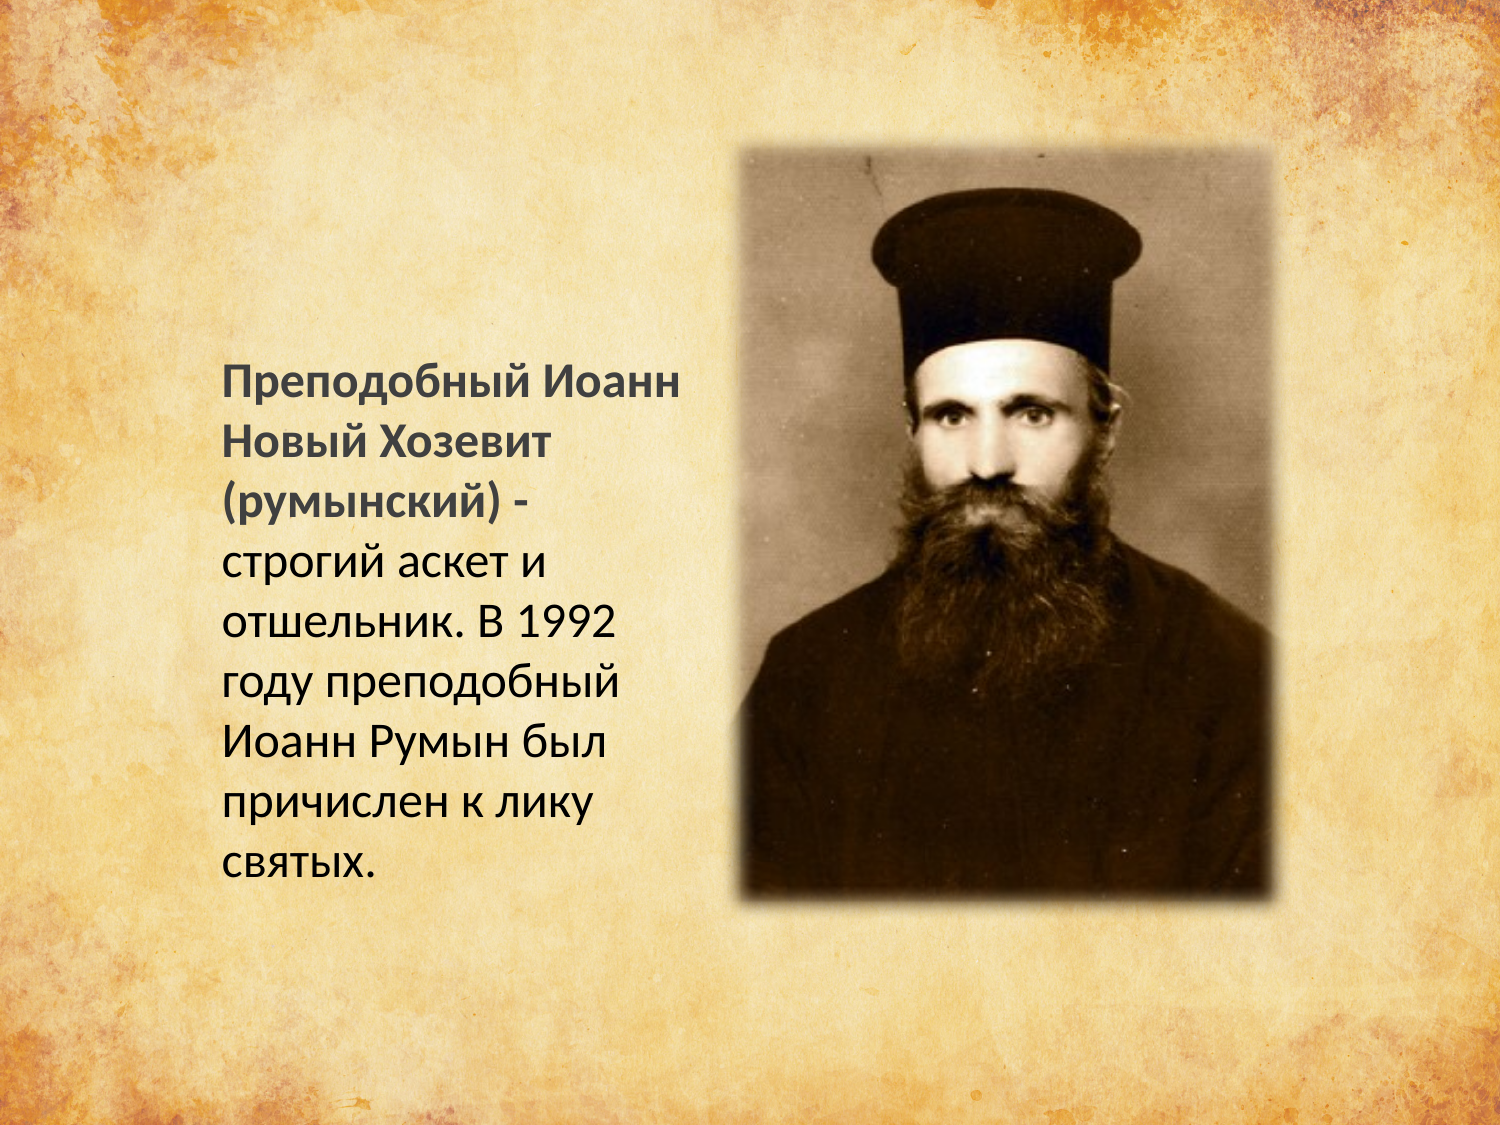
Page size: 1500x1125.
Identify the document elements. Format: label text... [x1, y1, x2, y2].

picture [0, 0, 1500, 1125]
title Преподобный Иоанн Новый Хозевит (румынский) - строгий аскет и отшельник. В 1992 году преподобный Иоанн Румын был причислен к лику святых. [206, 704, 701, 895]
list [719, 128, 1292, 921]
